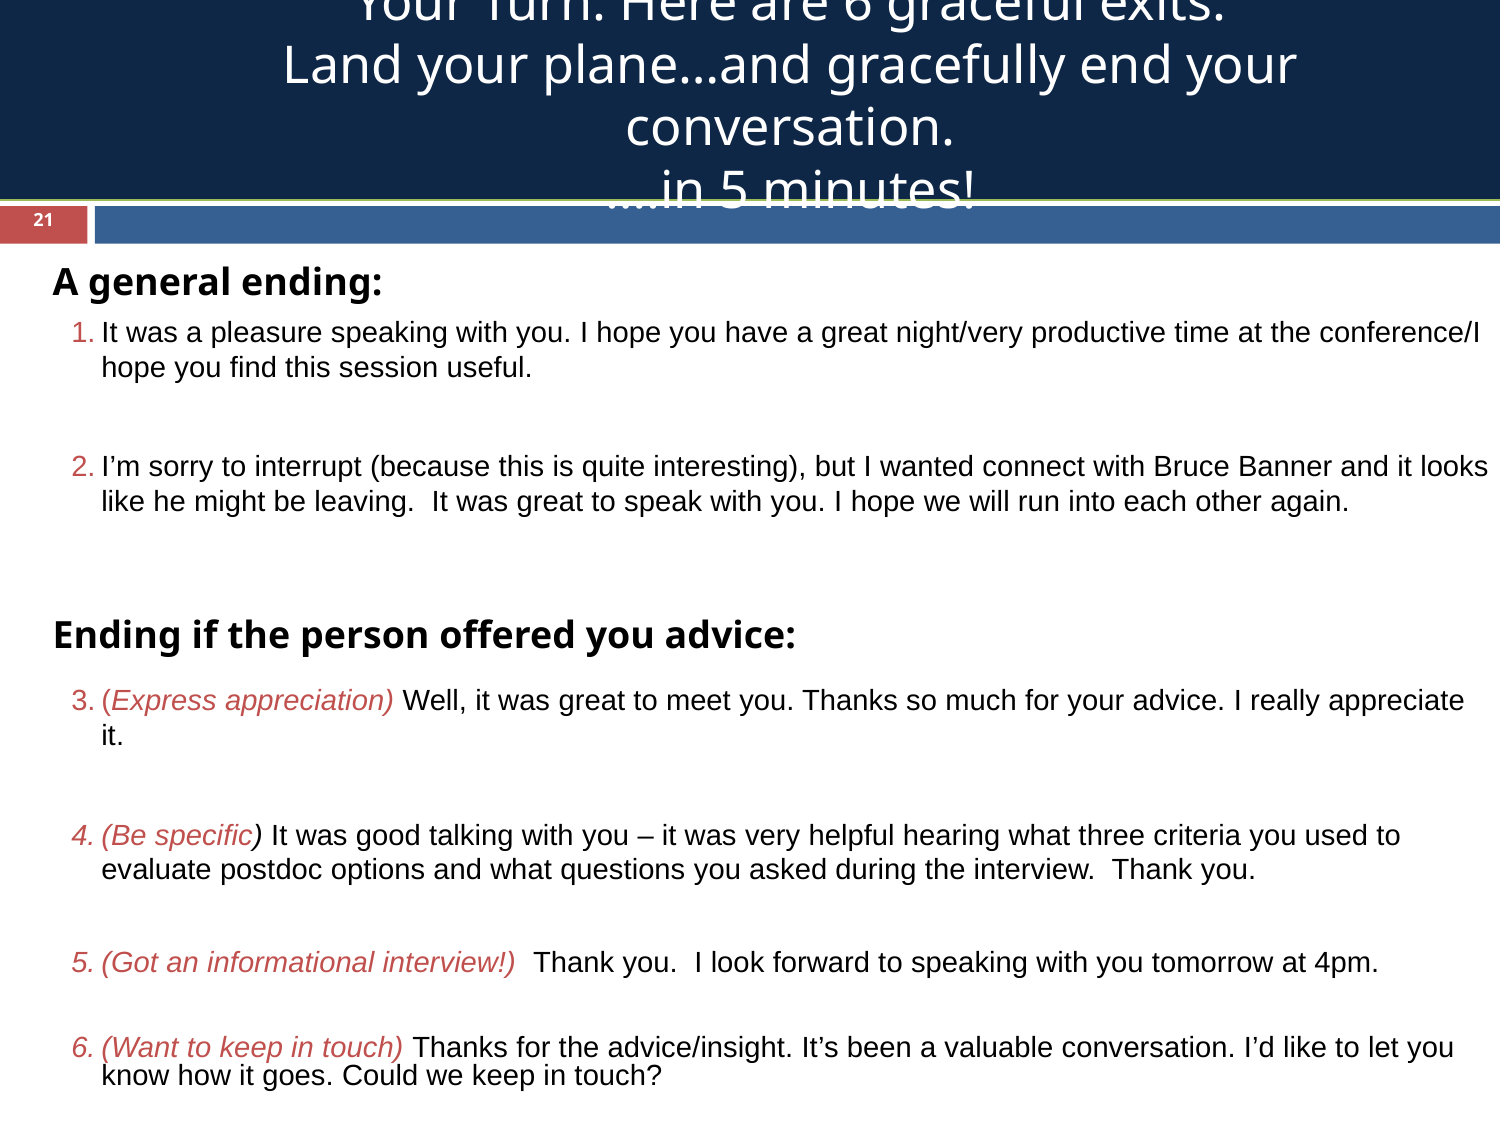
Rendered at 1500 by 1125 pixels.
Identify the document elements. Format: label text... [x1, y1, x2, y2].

text_box [780, 0, 811, 7]
title Your Turn: Here are 6 graceful exits. Land your plane…and gracefully end your conversation. ….in 5 minutes! [131, 24, 1450, 163]
text_box A general ending: [37, 259, 788, 311]
slide_number 21 [0, 201, 88, 242]
text_box Ending if the person offered you advice: [37, 612, 1013, 664]
list It was a pleasure speaking with you. I hope you have a great night/very productive time at the conference/I hope you find this session useful. I’m sorry to interrupt (because this is quite interesting), but I wanted connect with Bruce Banner and it looks like he might be leaving. It was great to speak with you. I hope we will run into each other again. (Express appreciation) Well, it was great to meet you. Thanks so much for your advice. I really appreciate it. (Be specific) It was good talking with you – it was very helpful hearing what three criteria you used to evaluate postdoc options and what questions you asked during the interview. Thank you. (Got an informational interview!) Thank you. I look forward to speaking with you tomorrow at 4pm. (Want to keep in touch) Thanks for the advice/insight. It’s been a valuable conversation. I’d like to let you know how it goes. Could we keep in touch? [56, 249, 1500, 1125]
